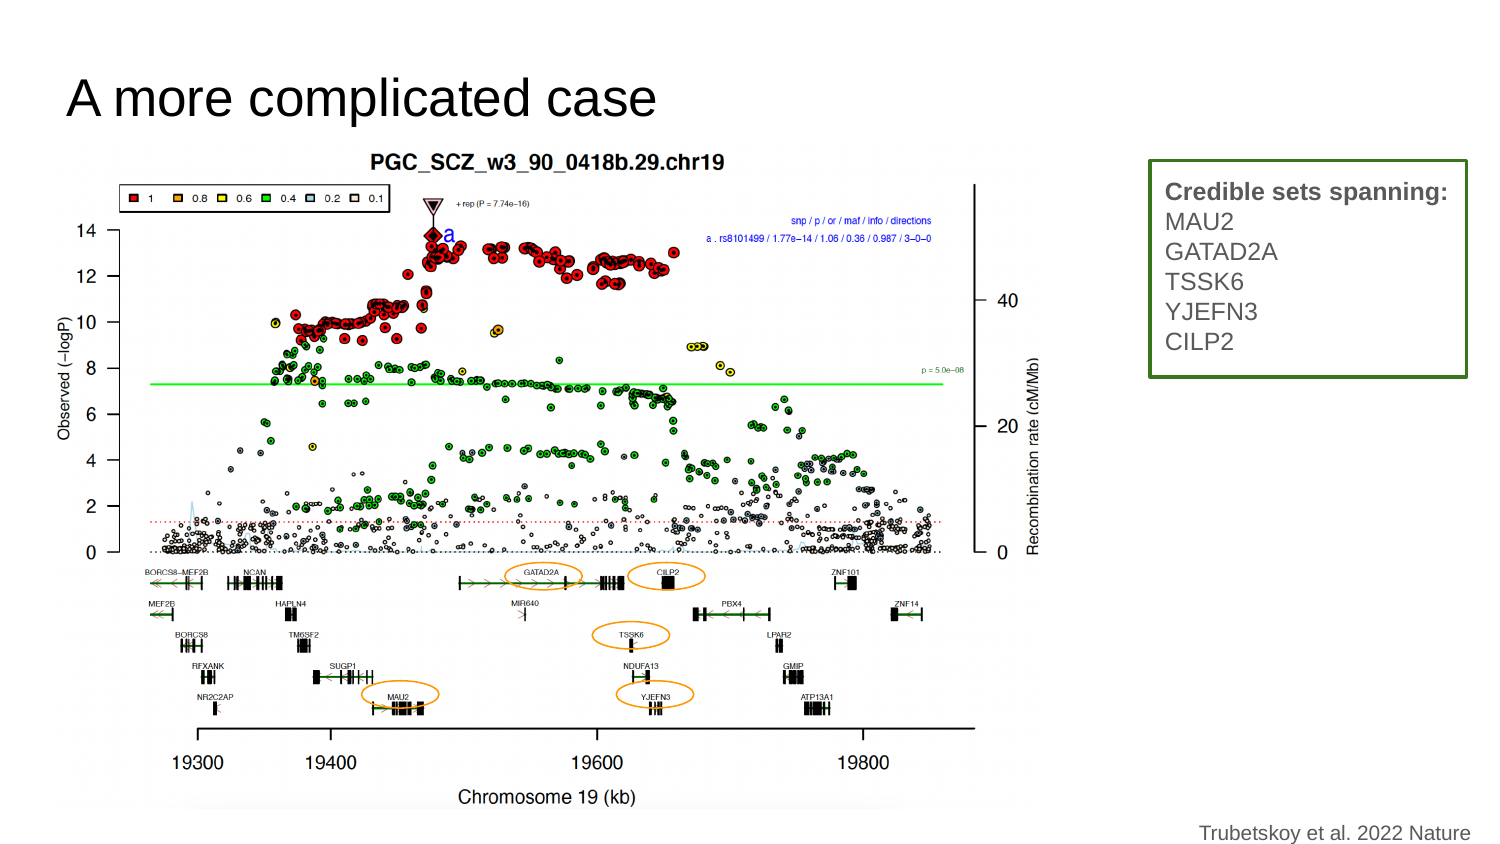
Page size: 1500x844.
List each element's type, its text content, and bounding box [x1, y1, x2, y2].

picture [50, 141, 1039, 809]
title A more complicated case [51, 48, 1449, 142]
text_box Trubetskoy et al. 2022 Nature [1183, 804, 1500, 844]
text_box Credible sets spanning: MAU2 GATAD2A TSSK6 YJEFN3 CILP2 [1149, 160, 1467, 377]
